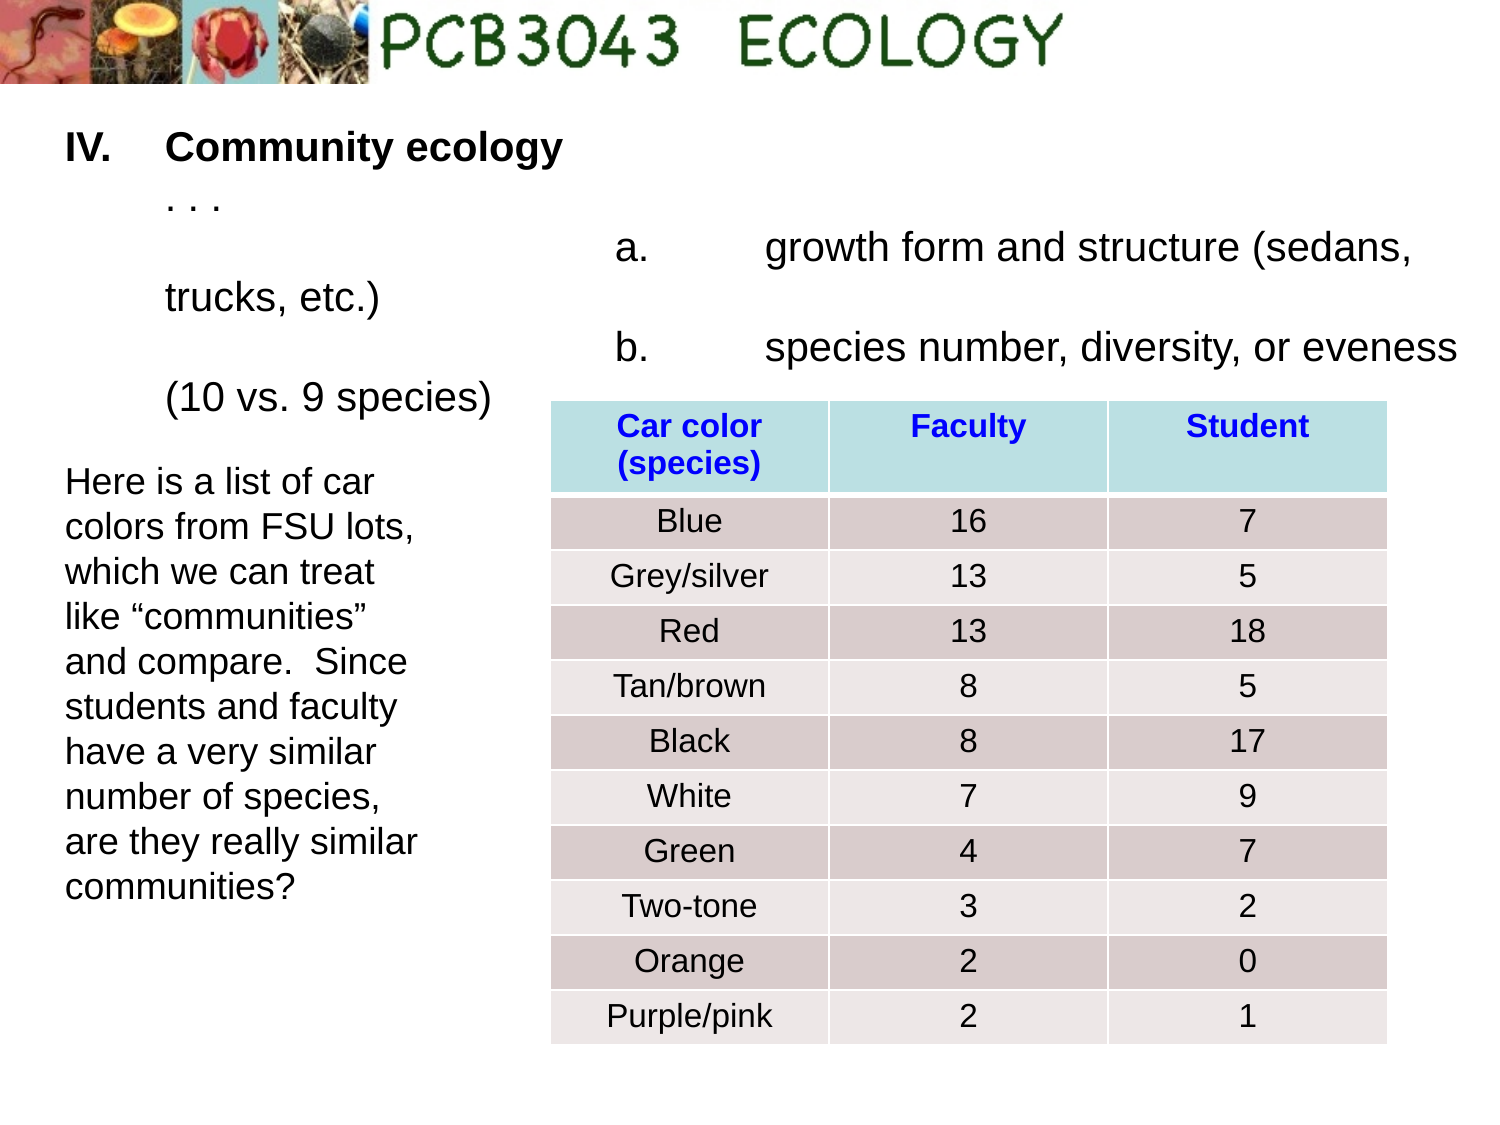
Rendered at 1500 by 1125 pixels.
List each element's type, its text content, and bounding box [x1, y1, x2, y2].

table_header Faculty [830, 401, 1107, 492]
table_cell 9 [1109, 771, 1387, 824]
table_cell Two-tone [551, 881, 828, 934]
table_cell Green [551, 826, 828, 879]
table_cell 7 [830, 771, 1107, 824]
table_cell 0 [1109, 936, 1387, 989]
table_cell Red [551, 606, 828, 659]
table_header Car color (species) [551, 401, 828, 492]
table_cell Tan/brown [551, 661, 828, 714]
table_cell 5 [1109, 551, 1387, 604]
table_cell 13 [830, 606, 1107, 659]
table_cell 2 [1109, 881, 1387, 934]
table_cell 17 [1109, 716, 1387, 769]
table_cell 7 [1109, 498, 1387, 549]
table_cell Orange [551, 936, 828, 989]
table_cell 3 [830, 881, 1107, 934]
table_cell 8 [830, 716, 1107, 769]
text_box IV. Community ecology . . . a. growth form and structure (sedans, trucks, etc.) b. species number, diversity, or eveness (10 vs. 9 species) [50, 112, 1500, 578]
table_cell 2 [830, 991, 1107, 1044]
picture [0, 0, 1088, 84]
table_cell 5 [1109, 661, 1387, 714]
table_cell 2 [830, 936, 1107, 989]
table_cell Black [551, 716, 828, 769]
text_box Here is a list of car colors from FSU lots, which we can treat like “communities” and compare. Since students and faculty have a very similar number of species, are they really similar communities? [49, 449, 438, 915]
table_cell Purple/pink [551, 991, 828, 1044]
table_cell 18 [1109, 606, 1387, 659]
table_cell Blue [551, 498, 828, 549]
table_cell Grey/silver [551, 551, 828, 604]
table_cell White [551, 771, 828, 824]
table_cell 1 [1109, 991, 1387, 1044]
table_cell 7 [1109, 826, 1387, 879]
table_cell 16 [830, 498, 1107, 549]
table_cell 13 [830, 551, 1107, 604]
table_cell 8 [830, 661, 1107, 714]
table_header Student [1109, 401, 1387, 492]
table_cell 4 [830, 826, 1107, 879]
